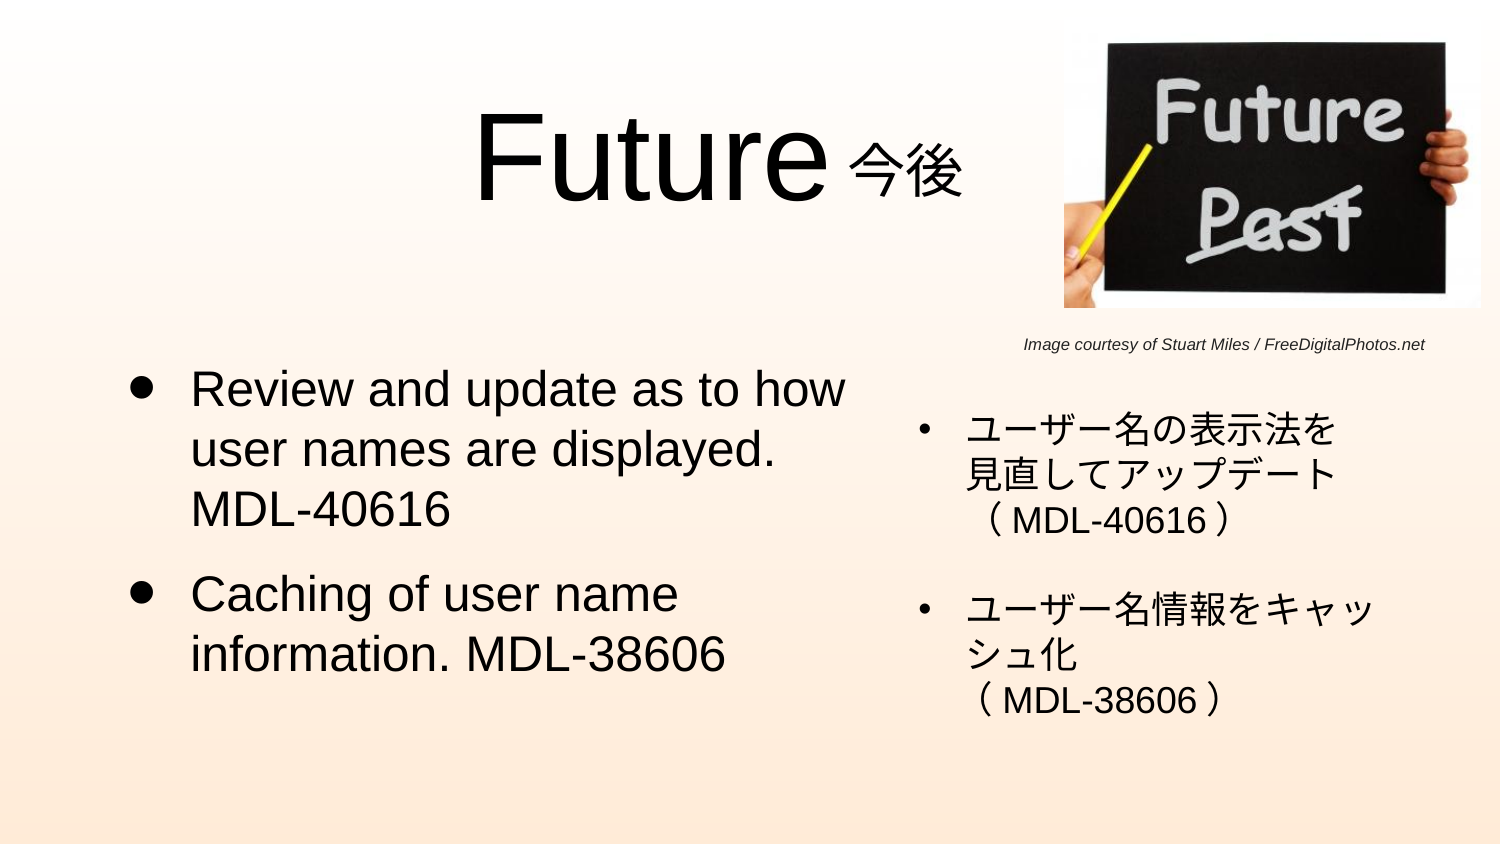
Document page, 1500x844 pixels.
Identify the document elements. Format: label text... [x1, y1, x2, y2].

text_box ユーザー名の表示法を 見直してアップデート（MDL-40616） ユーザー名情報をキャッシュ化 （MDL-38606） [903, 398, 1400, 728]
list Review and update as to how user names are displayed. MDL-40616 Caching of user name information. MDL-38606 [100, 244, 916, 794]
title Future [51, 60, 1059, 150]
text_box 今後 [832, 126, 1046, 212]
picture [1064, 17, 1481, 308]
text_box Image courtesy of Stuart Miles / FreeDigitalPhotos.net [1008, 318, 1458, 366]
